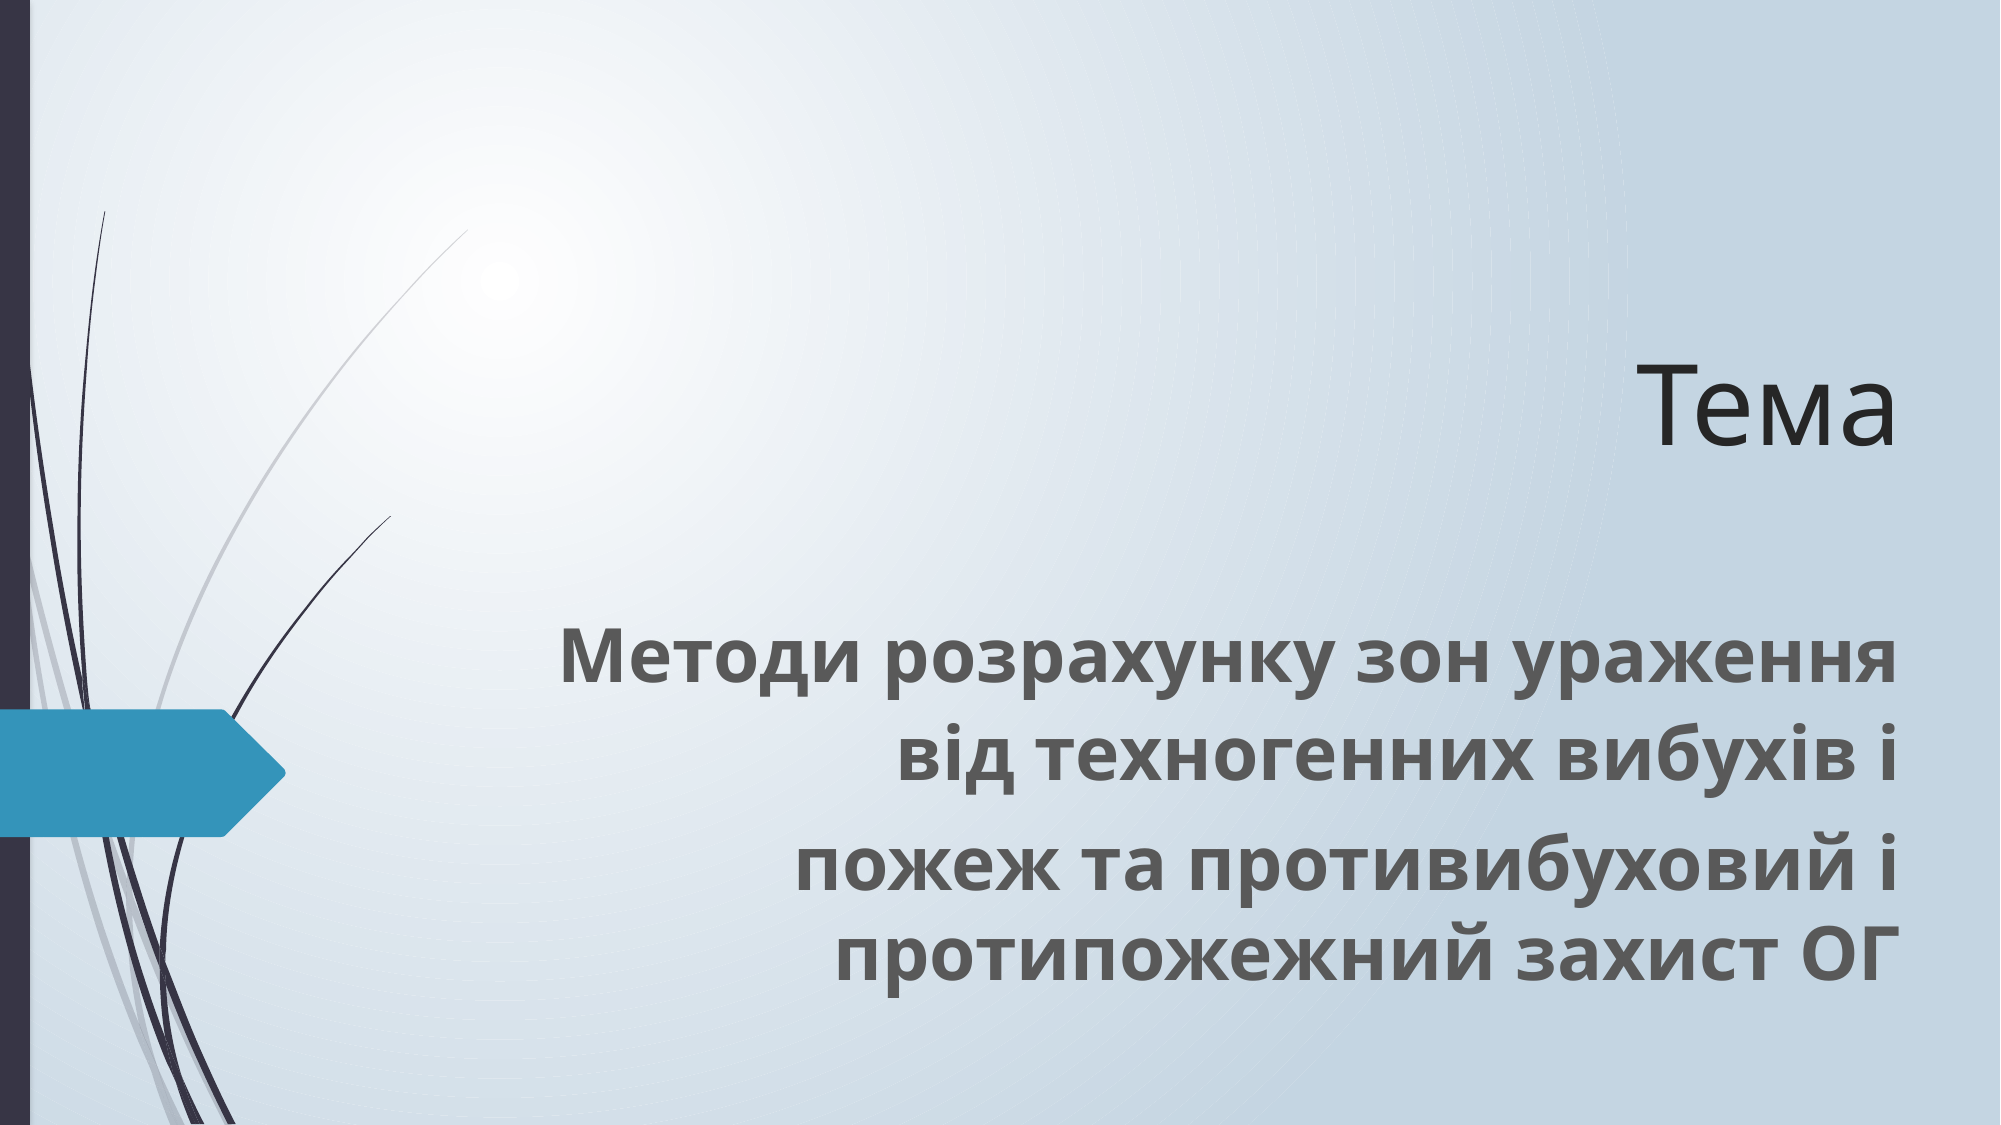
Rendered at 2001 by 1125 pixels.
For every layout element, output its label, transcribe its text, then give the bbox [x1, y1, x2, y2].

subtitle Методи розрахунку зон ураження від техногенних вибухів і пожеж та противибуховий і протипожежний захист ОГ [399, 562, 1917, 858]
title Тема [453, 104, 1917, 476]
